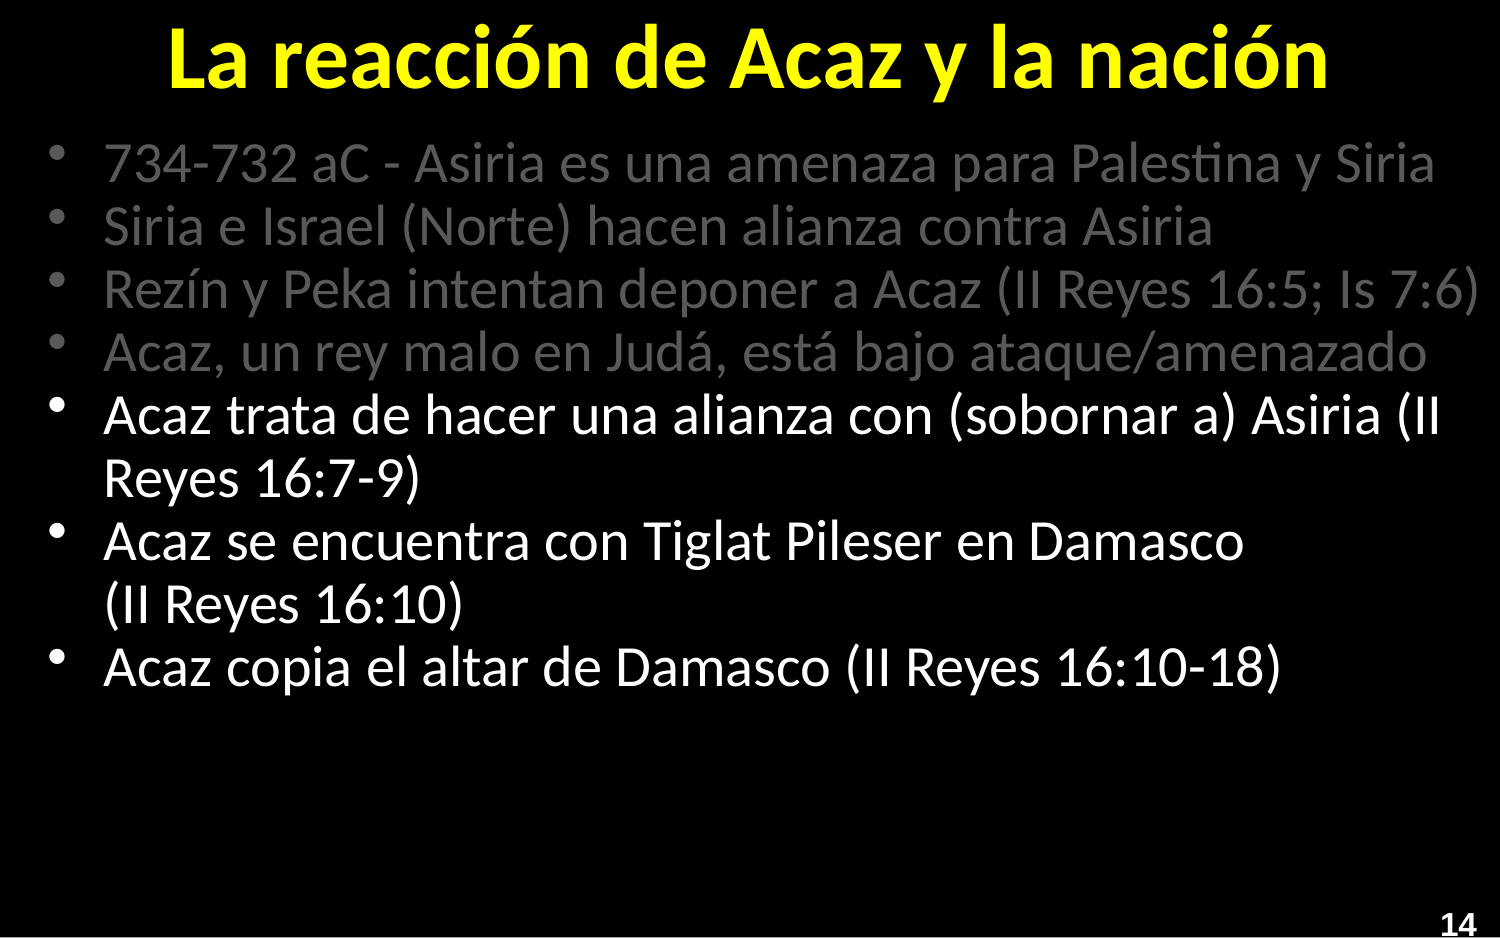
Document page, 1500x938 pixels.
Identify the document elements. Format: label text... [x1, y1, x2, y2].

slide_number 14 [1425, 895, 1500, 938]
title La reacción de Acaz y la nación [0, 10, 1500, 94]
list 734-732 aC - Asiria es una amenaza para Palestina y Siria Siria e Israel (Norte) hacen alianza contra Asiria Rezín y Peka intentan deponer a Acaz (II Reyes 16:5; Is 7:6) Acaz, un rey malo en Judá, está bajo ataque/amenazado Acaz trata de hacer una alianza con (sobornar a) Asiria (II Reyes 16:7-9) Acaz se encuentra con Tiglat Pileser en Damasco (II Reyes 16:10) Acaz copia el altar de Damasco (II Reyes 16:10-18) [32, 124, 1500, 895]
